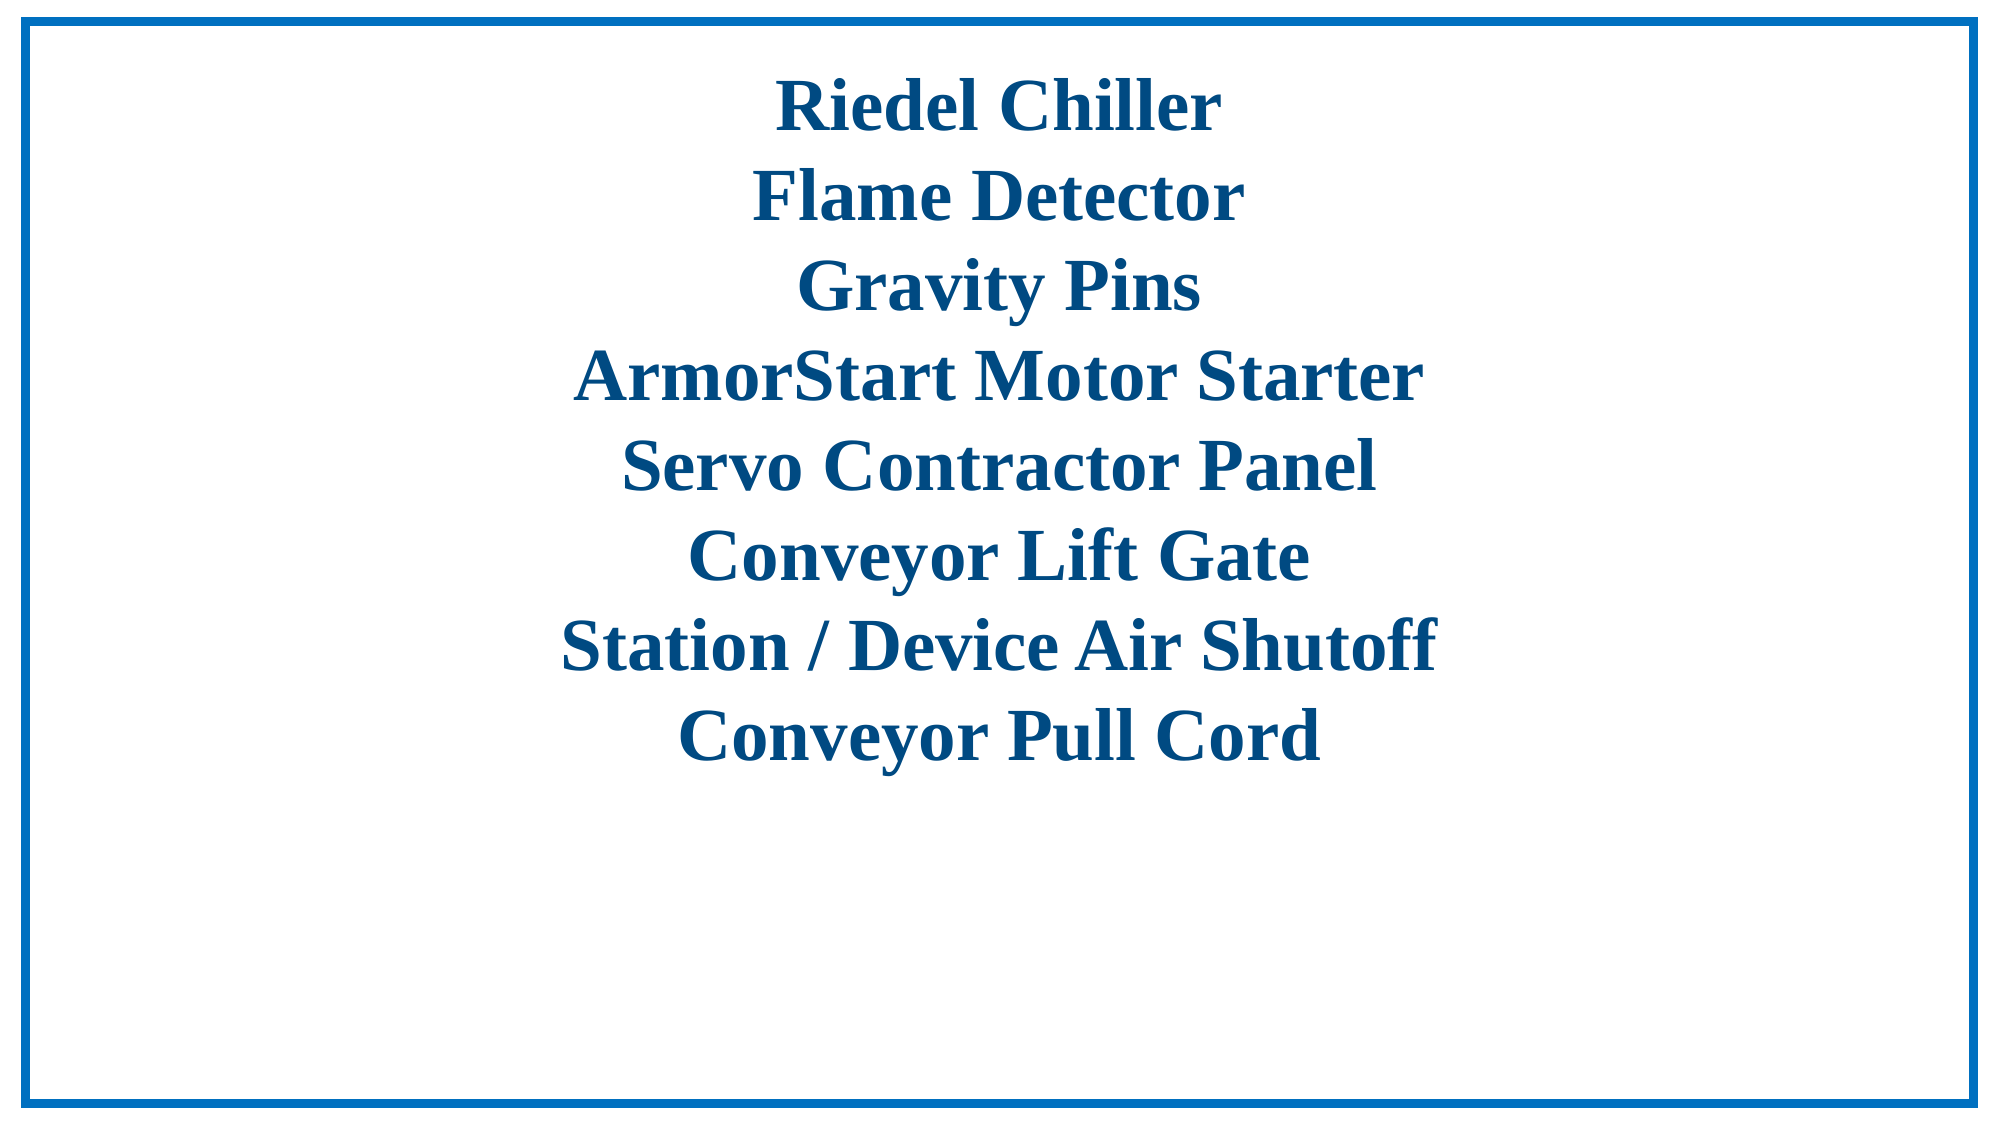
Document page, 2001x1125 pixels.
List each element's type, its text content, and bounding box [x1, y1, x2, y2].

text_box [24, 21, 1975, 1104]
text_box Riedel Chiller Flame Detector Gravity Pins ArmorStart Motor Starter Servo Contractor Panel Conveyor Lift Gate Station / Device Air Shutoff Conveyor Pull Cord [545, 47, 1454, 783]
